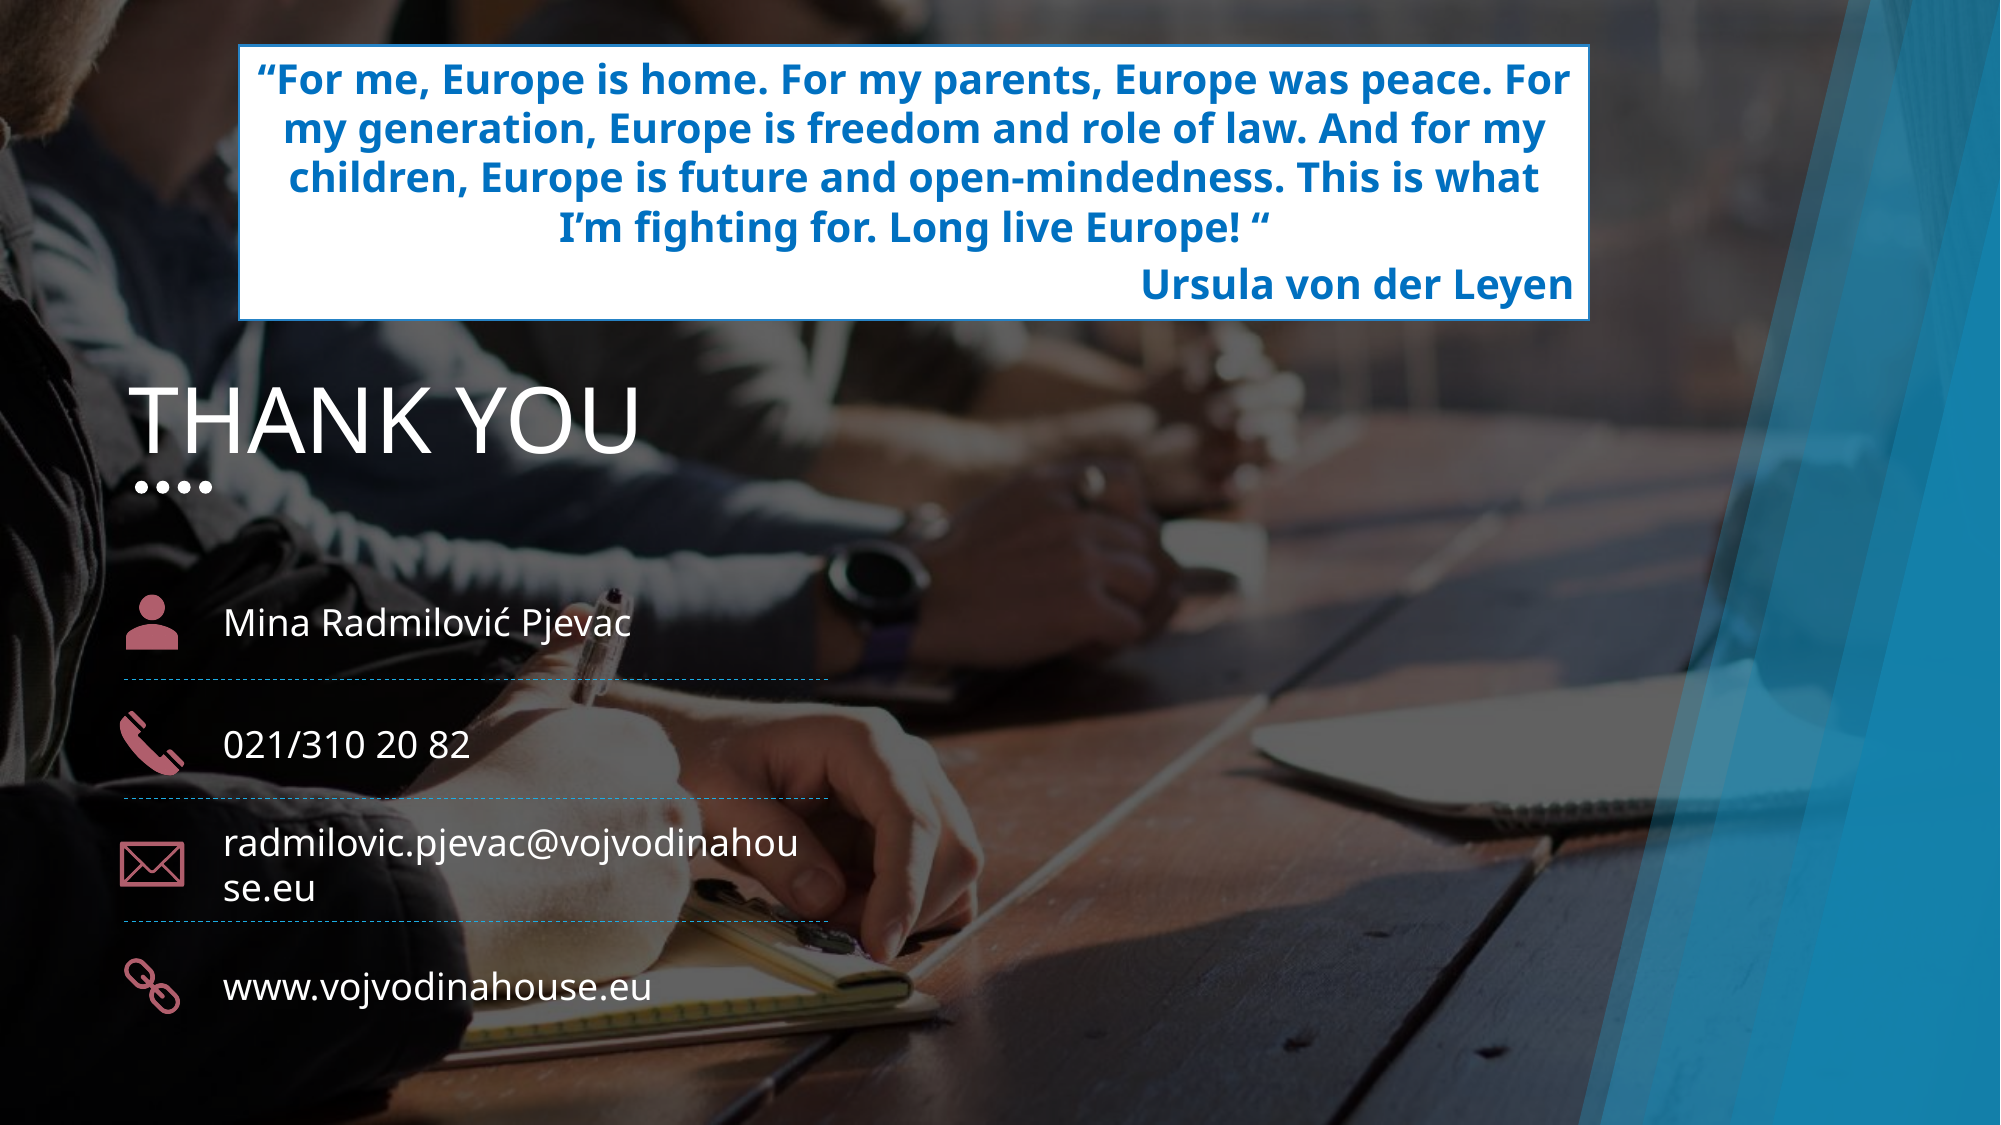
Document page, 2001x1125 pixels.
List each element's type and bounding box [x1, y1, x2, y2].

picture [0, 0, 1578, 1125]
list [113, 583, 191, 661]
list [113, 704, 191, 782]
list [113, 825, 191, 903]
text_box [1578, 0, 2000, 1125]
list [113, 947, 191, 1025]
text_box [134, 480, 212, 494]
